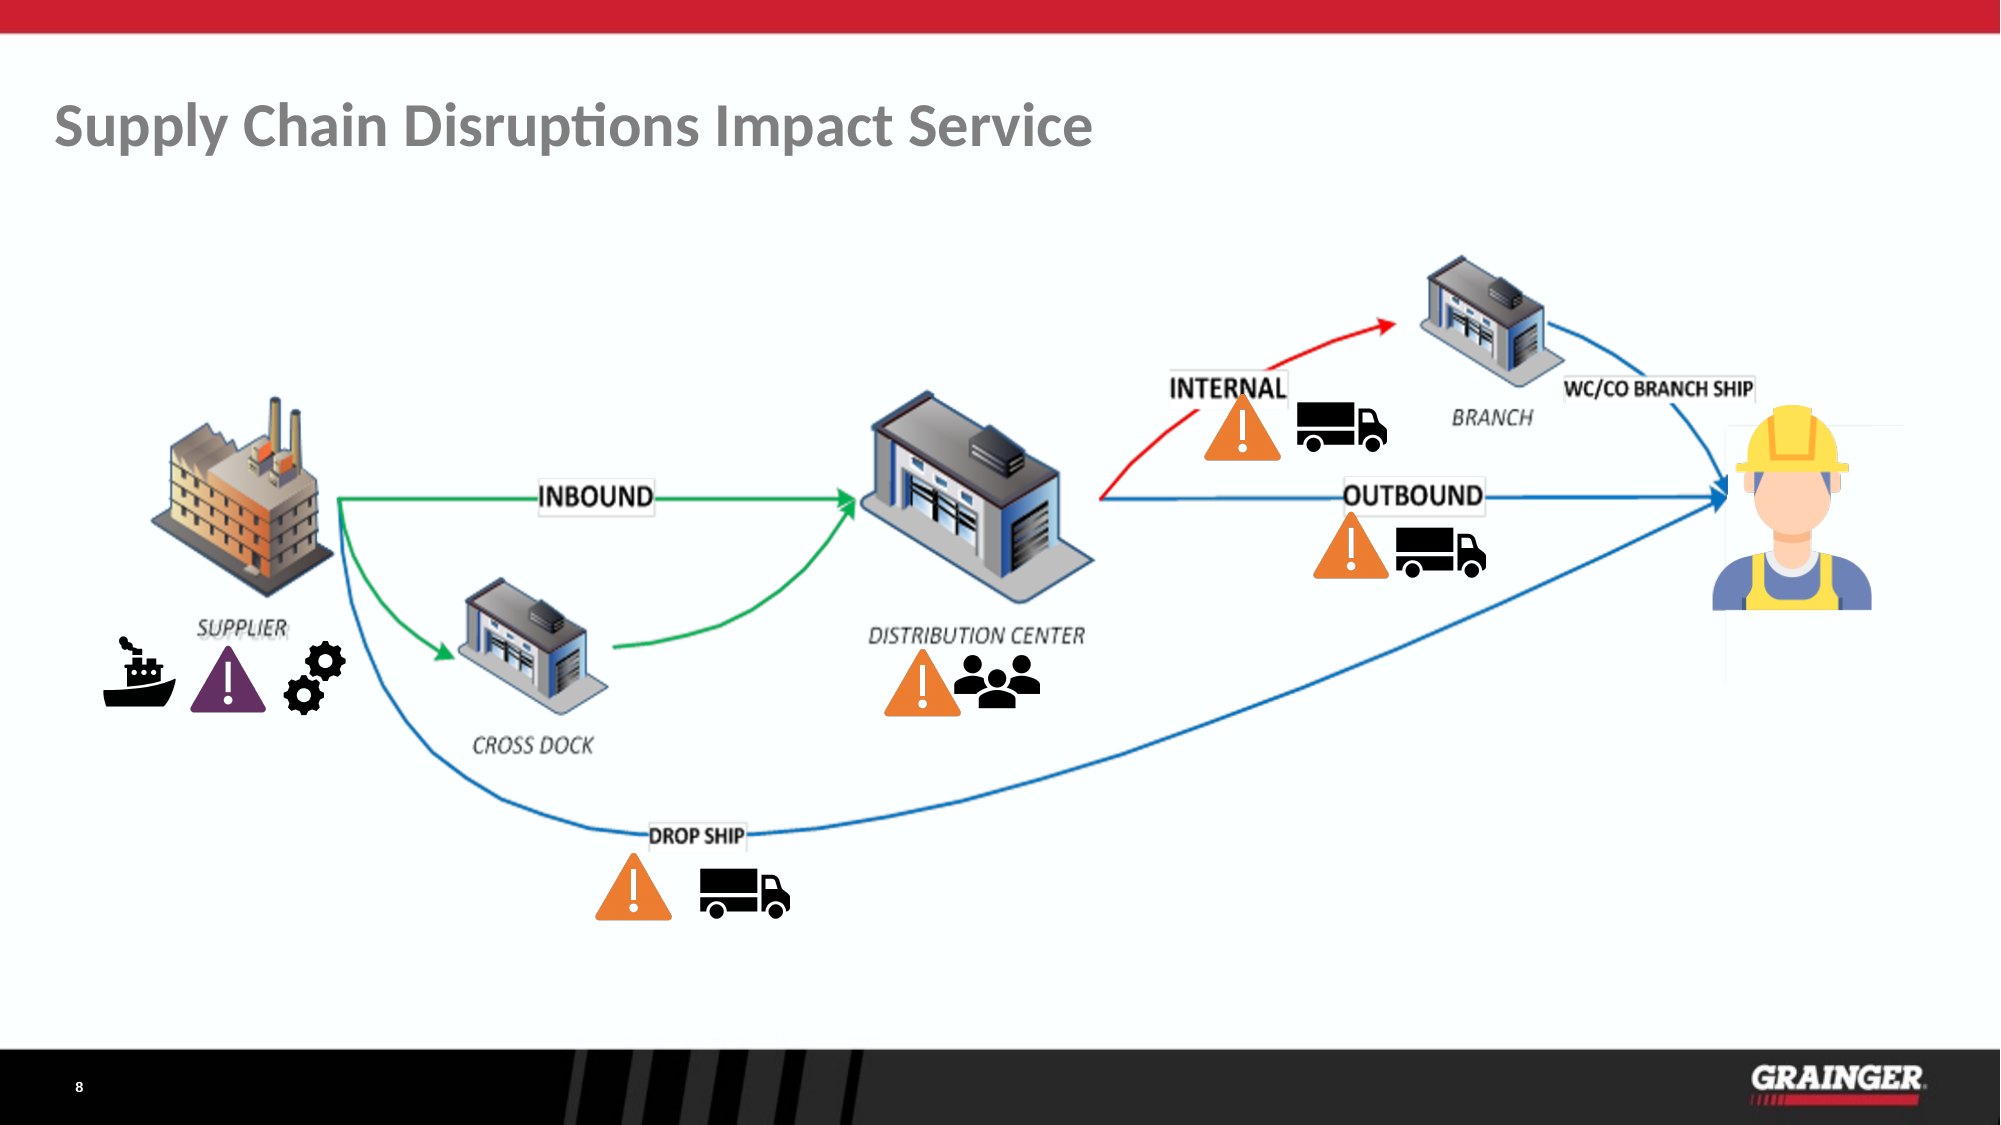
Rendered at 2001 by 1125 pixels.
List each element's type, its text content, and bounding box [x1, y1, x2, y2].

text_box Supply Chain Disruptions Impact Service [39, 85, 1561, 163]
slide_number 8 [75, 1078, 120, 1096]
picture [0, 0, 2000, 1125]
